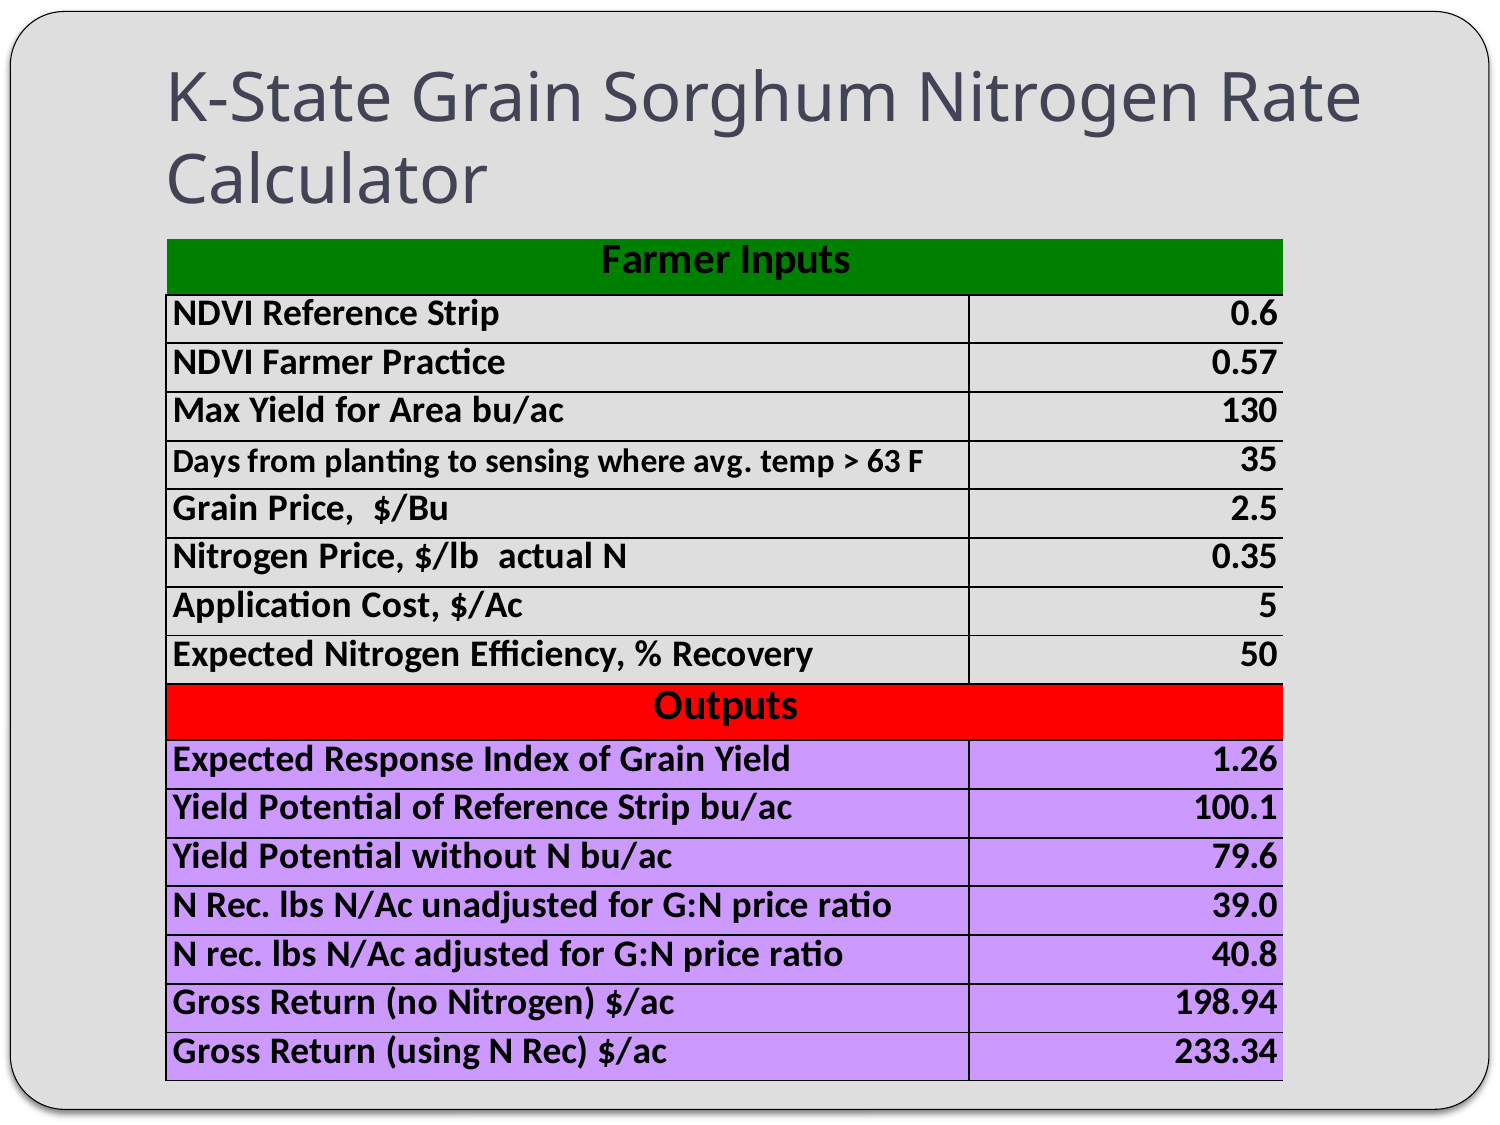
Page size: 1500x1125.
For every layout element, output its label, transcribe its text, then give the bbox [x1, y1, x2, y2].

title K-State Grain Sorghum Nitrogen Rate Calculator [149, 44, 1426, 233]
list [164, 237, 1286, 1083]
